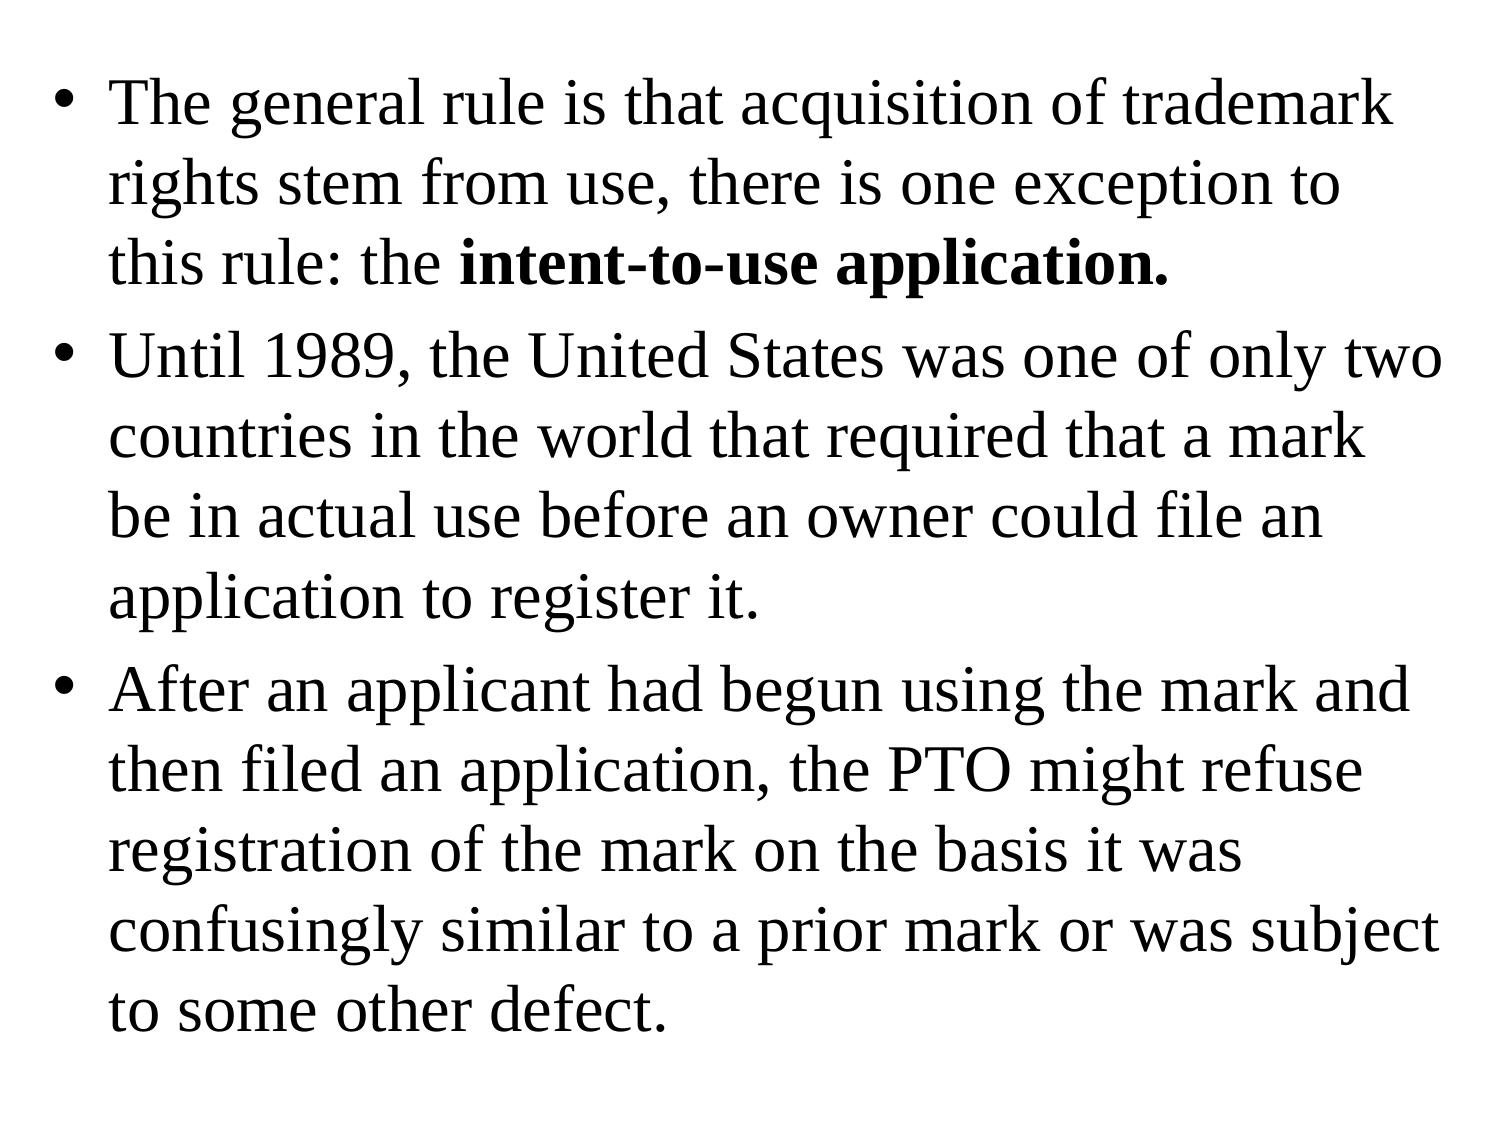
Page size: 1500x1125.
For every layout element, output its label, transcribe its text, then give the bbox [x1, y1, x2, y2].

list The general rule is that acquisition of trademark rights stem from use, there is one exception to this rule: the intent-to-use application. Until 1989, the United States was one of only two countries in the world that required that a mark be in actual use before an owner could file an application to register it. After an applicant had begun using the mark and then filed an application, the PTO might refuse registration of the mark on the basis it was confusingly similar to a prior mark or was subject to some other defect. [37, 50, 1463, 1063]
